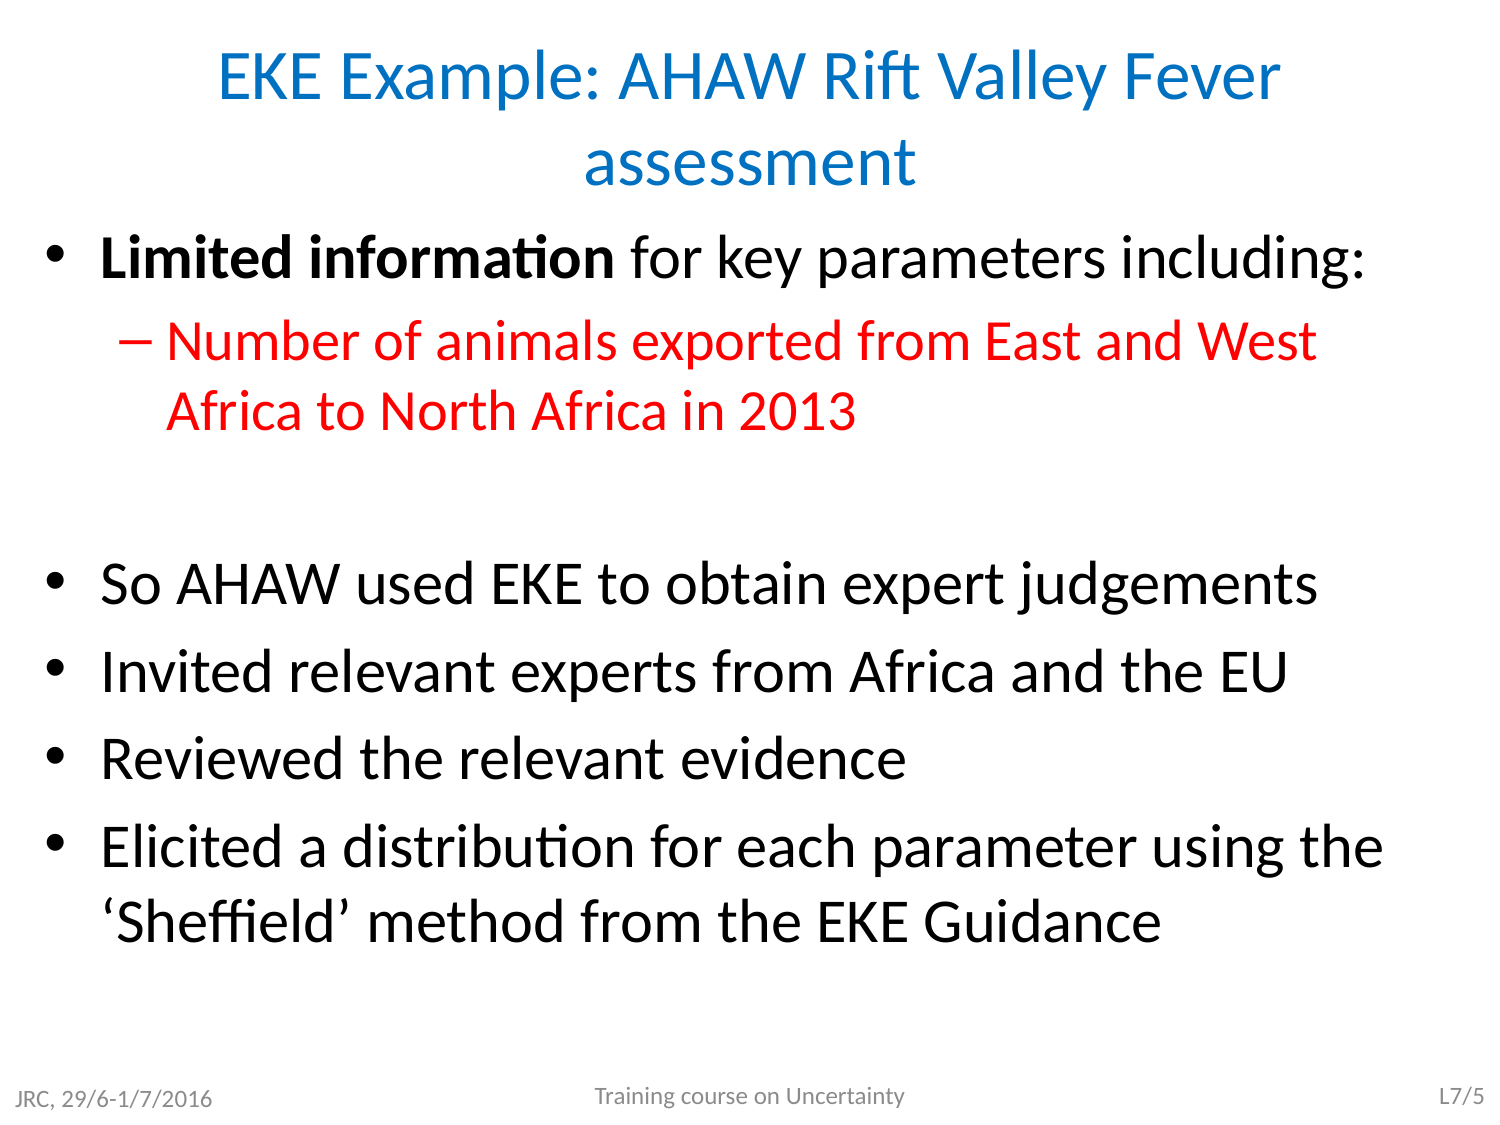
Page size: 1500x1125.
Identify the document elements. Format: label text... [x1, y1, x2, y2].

list Limited information for key parameters including: Number of animals exported from East and West Africa to North Africa in 2013 So AHAW used EKE to obtain expert judgements Invited relevant experts from Africa and the EU Reviewed the relevant evidence Elicited a distribution for each parameter using the ‘Sheffield’ method from the EKE Guidance [29, 208, 1471, 1059]
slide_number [0, 1067, 247, 1125]
footer Training course on Uncertainty [247, 1065, 1252, 1125]
title EKE Example: AHAW Rift Valley Fever assessment [29, 20, 1471, 208]
slide_number L7/5 [1387, 1065, 1500, 1125]
